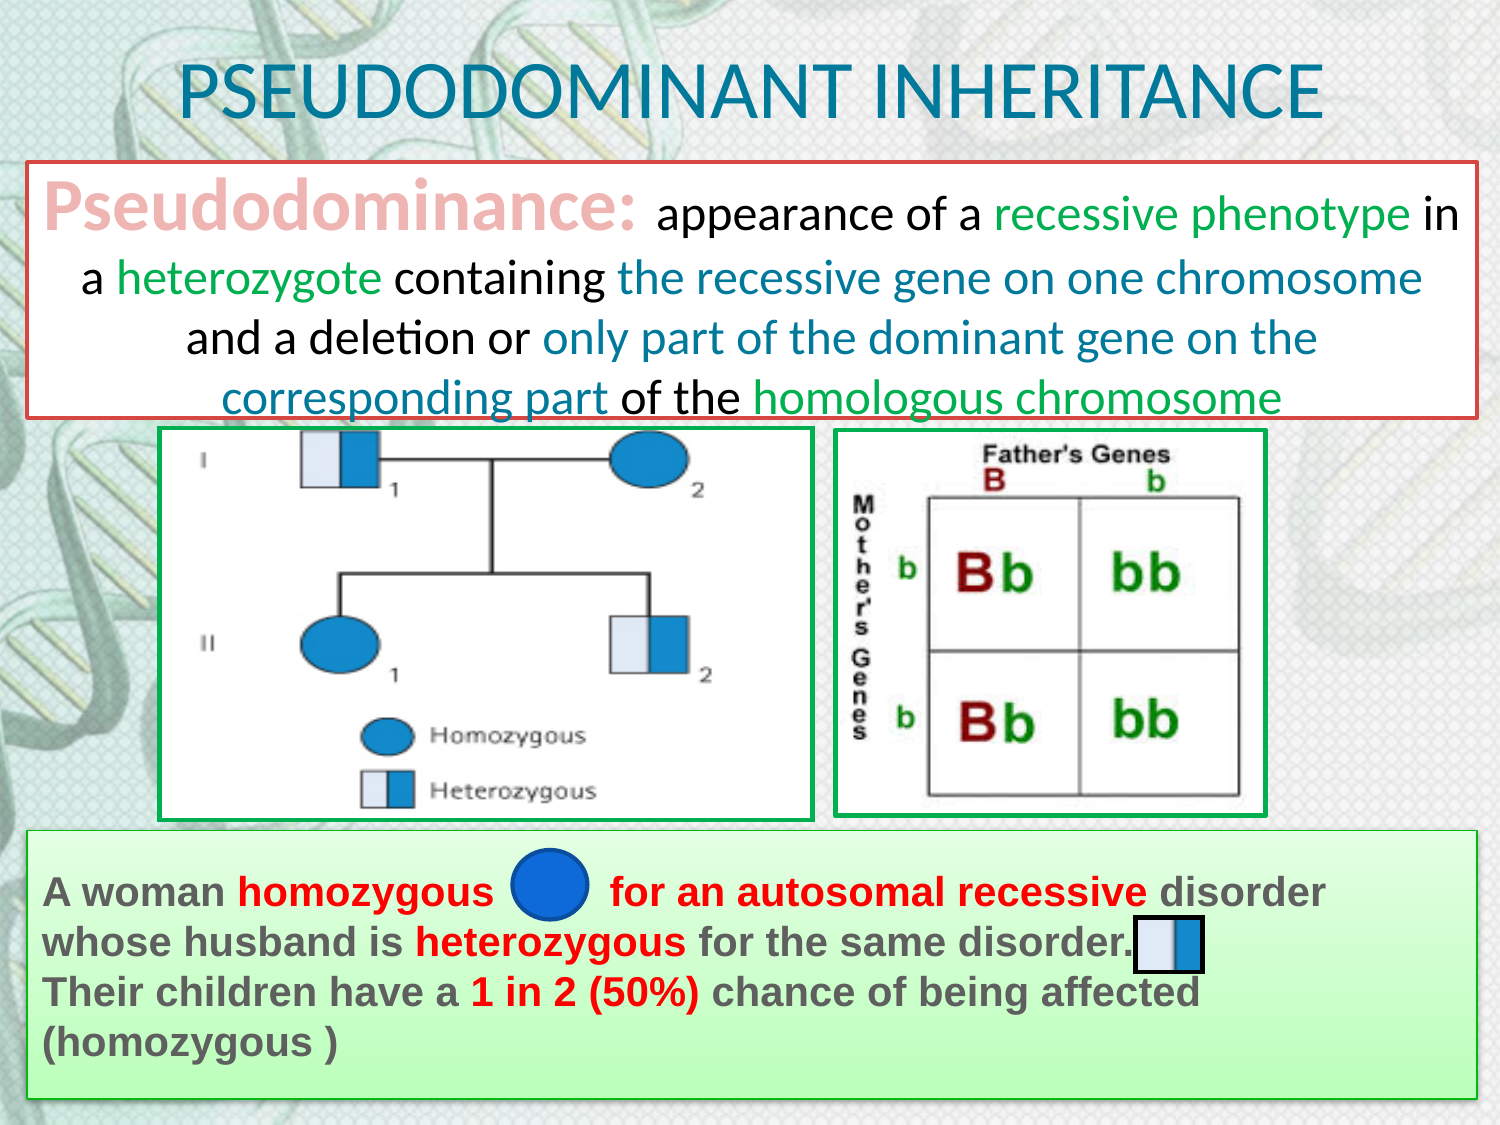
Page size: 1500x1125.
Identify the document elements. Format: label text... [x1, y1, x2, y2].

text_box A woman homozygous for an autosomal recessive disorder whose husband is heterozygous for the same disorder. Their children have a 1 in 2 (50%) chance of being affected (homozygous ) [26, 830, 1478, 1100]
text_box Pseudodominance: appearance of a recessive phenotype in a heterozygote containing the recessive gene on one chromosome and a deletion or only part of the dominant gene on the corresponding part of the homologous chromosome [25, 160, 1479, 420]
picture [1137, 919, 1201, 970]
picture [161, 430, 811, 818]
picture [837, 431, 1264, 814]
title PSEUDODOMINANT INHERITANCE [27, 19, 1478, 143]
text_box [510, 847, 590, 922]
